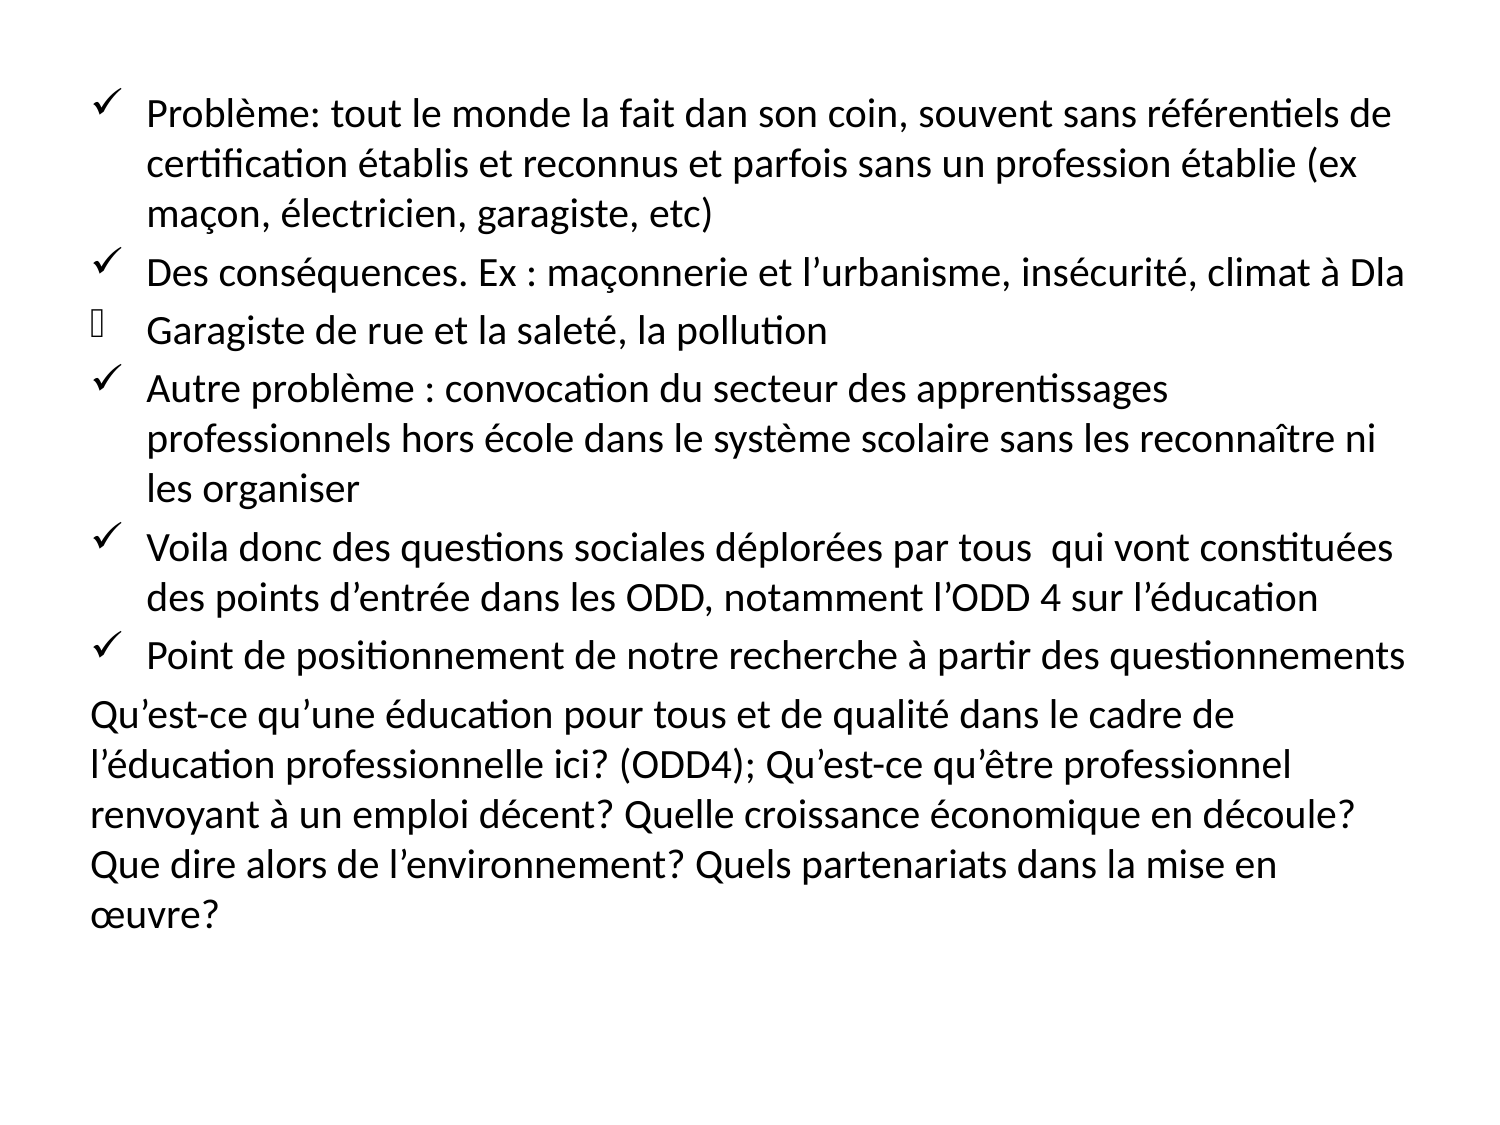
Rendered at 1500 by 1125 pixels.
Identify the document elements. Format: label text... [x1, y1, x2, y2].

list Problème: tout le monde la fait dan son coin, souvent sans référentiels de certification établis et reconnus et parfois sans un profession établie (ex maçon, électricien, garagiste, etc) Des conséquences. Ex : maçonnerie et l’urbanisme, insécurité, climat à Dla Garagiste de rue et la saleté, la pollution Autre problème : convocation du secteur des apprentissages professionnels hors école dans le système scolaire sans les reconnaître ni les organiser Voila donc des questions sociales déplorées par tous qui vont constituées des points d’entrée dans les ODD, notamment l’ODD 4 sur l’éducation Point de positionnement de notre recherche à partir des questionnements Qu’est-ce qu’une éducation pour tous et de qualité dans le cadre de l’éducation professionnelle ici? (ODD4); Qu’est-ce qu’être professionnel renvoyant à un emploi décent? Quelle croissance économique en découle? Que dire alors de l’environnement? Quels partenariats dans la mise en œuvre? [75, 78, 1425, 1005]
